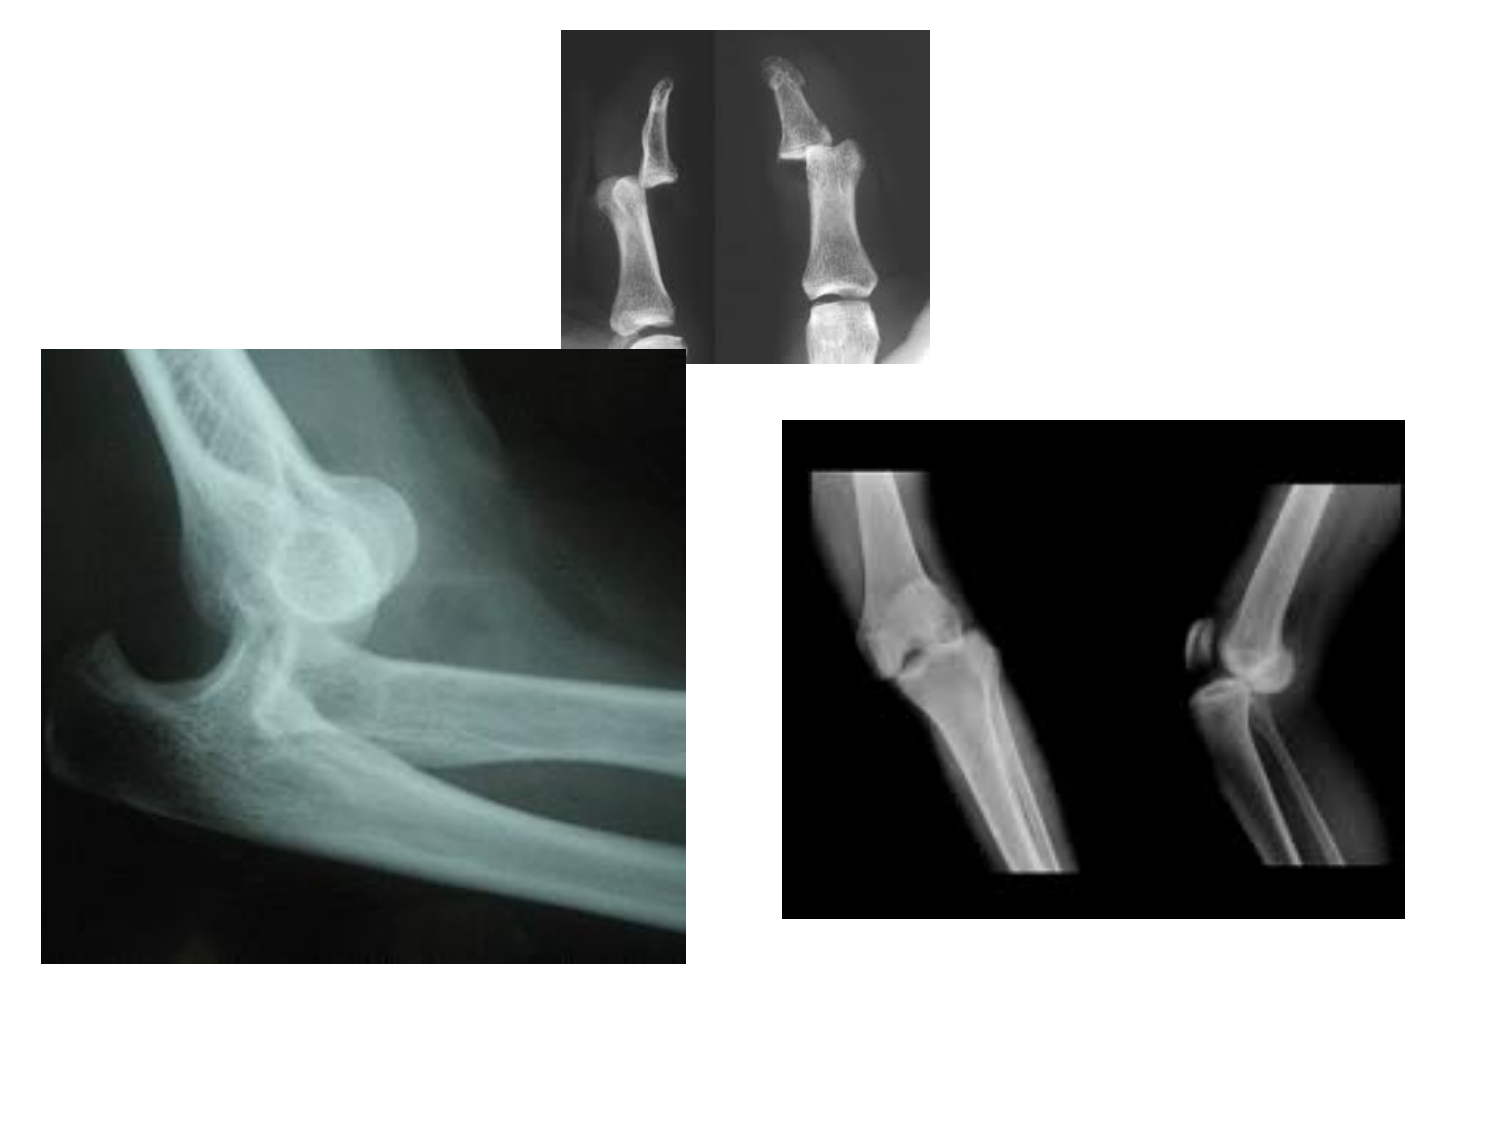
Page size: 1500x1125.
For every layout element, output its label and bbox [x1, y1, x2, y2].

picture [560, 30, 930, 364]
list [782, 420, 1406, 919]
list [41, 349, 687, 964]
